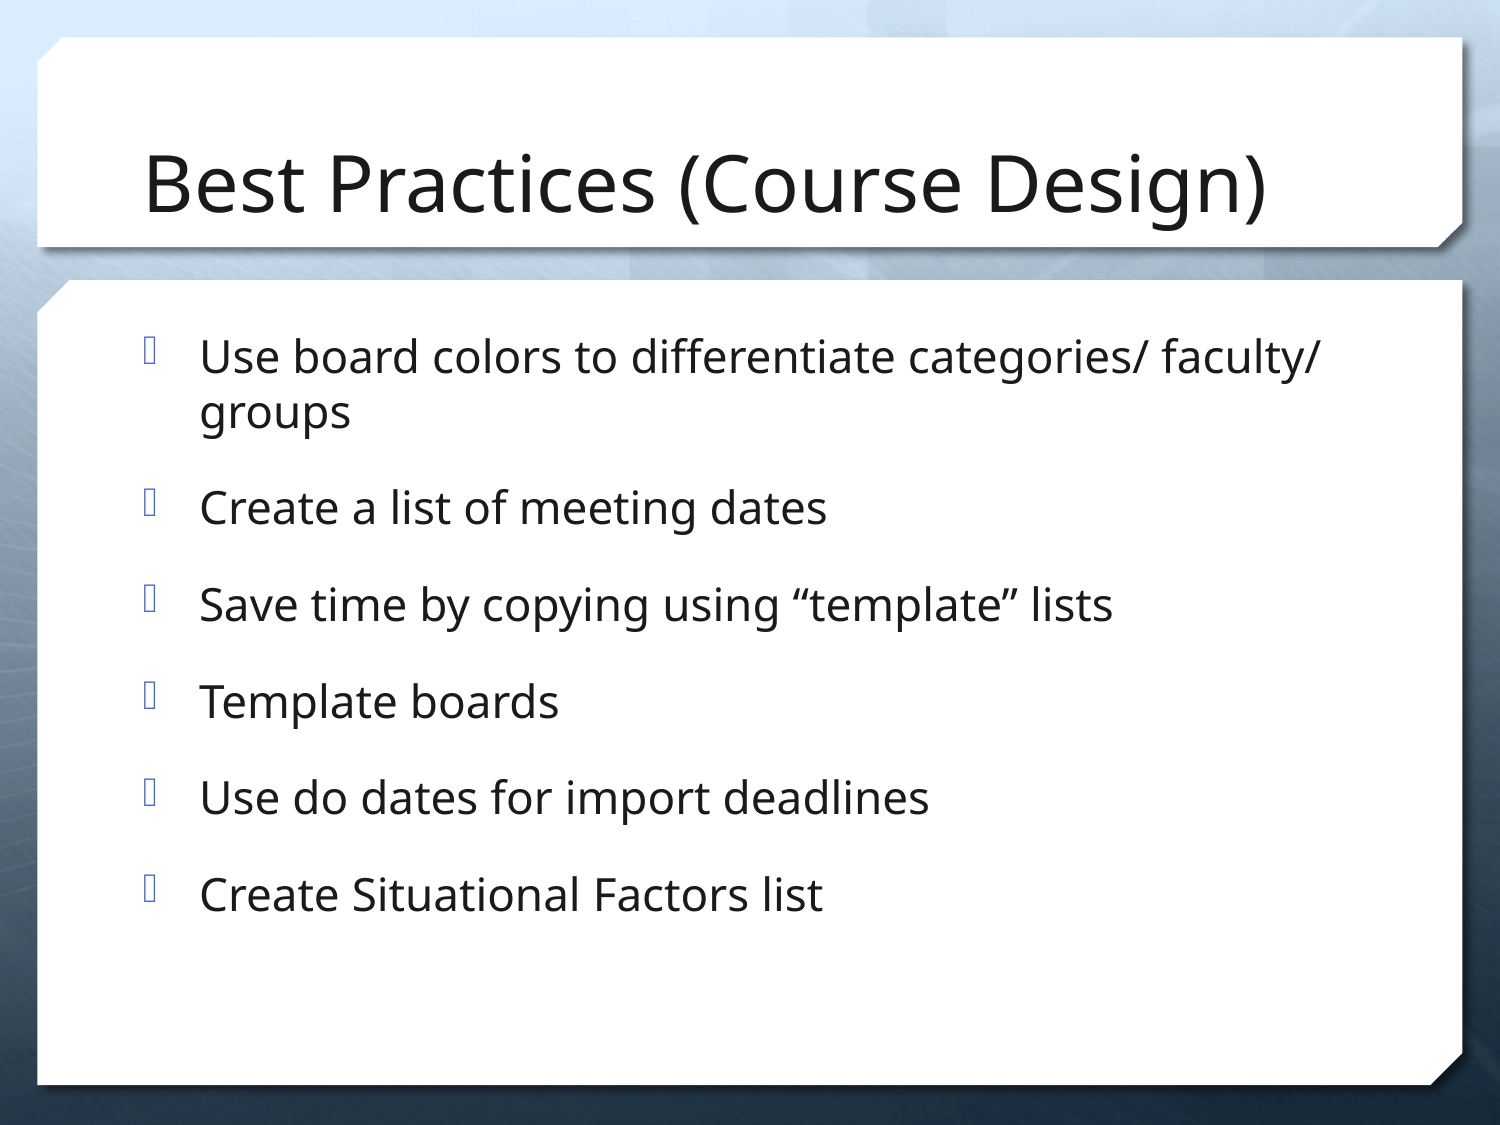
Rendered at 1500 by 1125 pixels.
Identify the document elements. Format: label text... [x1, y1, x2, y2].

title Best Practices (Course Design) [127, 48, 1372, 236]
list Use board colors to differentiate categories/ faculty/ groups Create a list of meeting dates Save time by copying using “template” lists Template boards Use do dates for import deadlines Create Situational Factors list [127, 319, 1372, 978]
